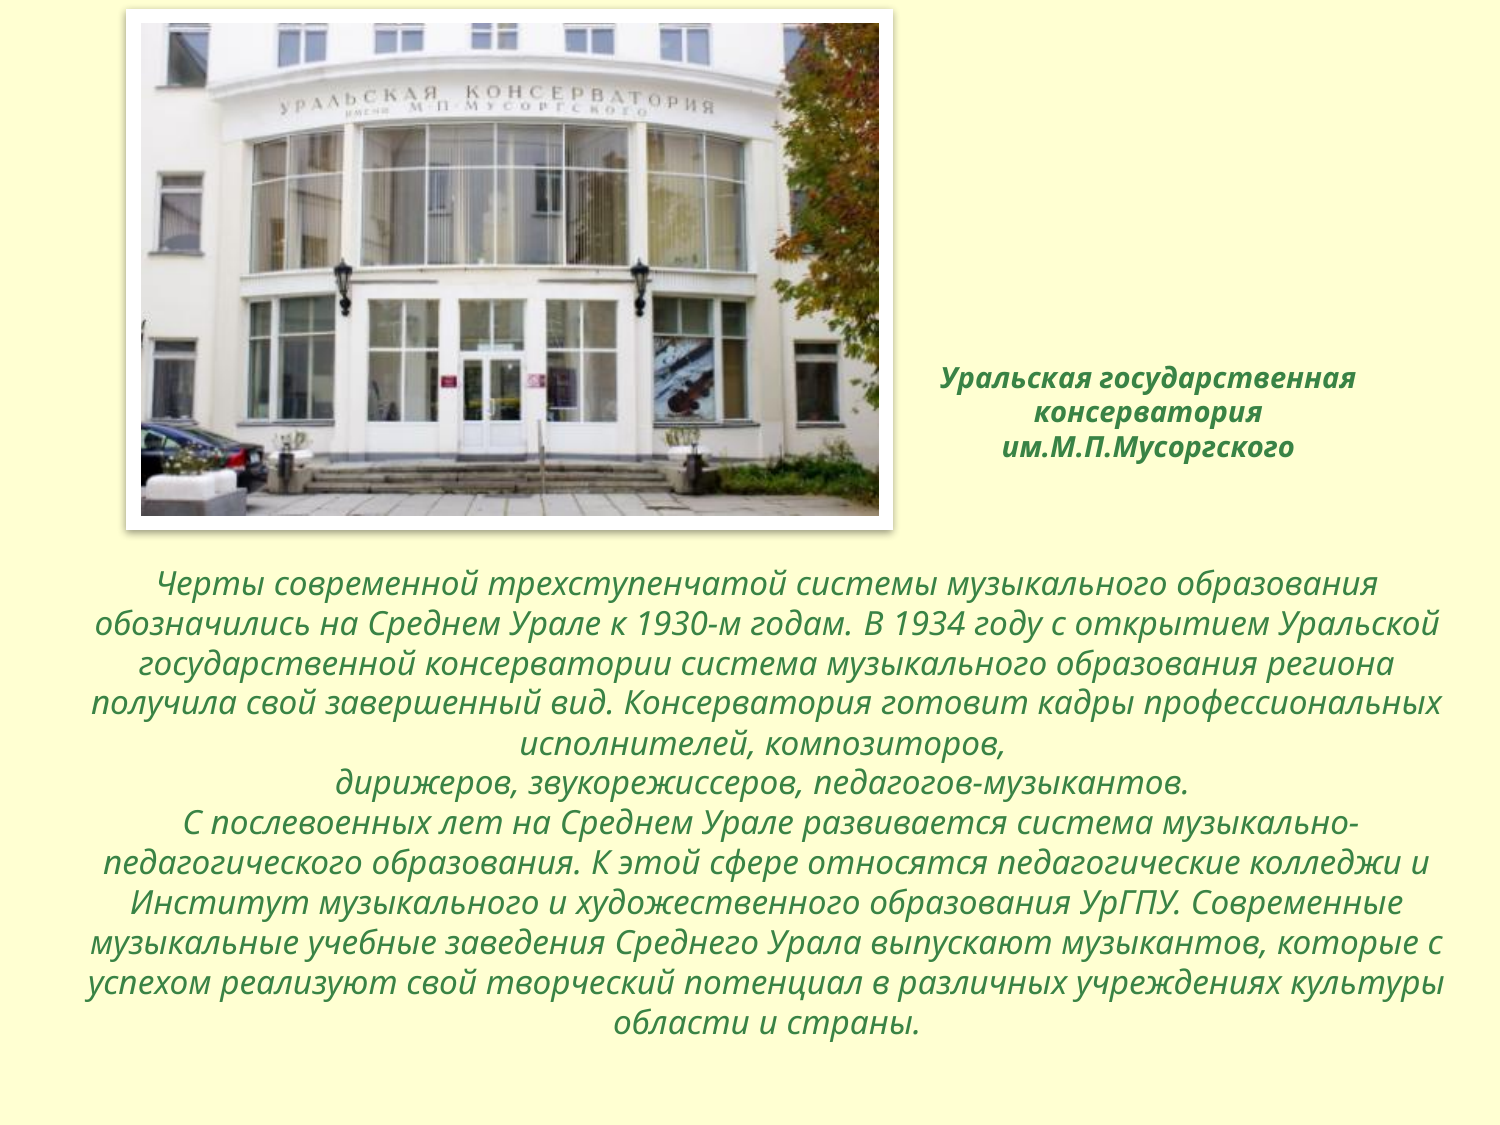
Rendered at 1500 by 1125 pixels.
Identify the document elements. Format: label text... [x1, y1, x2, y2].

text_box Уральская государственная консерватория им.М.П.Мусоргского [913, 351, 1383, 472]
text_box Черты современной трехступенчатой системы музыкального образования обозначились на Среднем Урале к 1930-м годам. В 1934 году с открытием Уральской государственной консерватории система музыкального образования региона получила свой завершенный вид. Консерватория готовит кадры профессиональных исполнителей, композиторов, дирижеров, звукорежиссеров, педагогов-музыкантов. С послевоенных лет на Среднем Урале развивается система музыкально-педагогического образования. К этой сфере относятся педагогические колледжи и Институт музыкального и художественного образования УрГПУ. Современные музыкальные учебные заведения Среднего Урала выпускают музыкантов, которые с успехом реализуют свой творческий потенциал в различных учреждениях культуры области и страны. [70, 554, 1465, 1125]
picture [140, 23, 880, 516]
